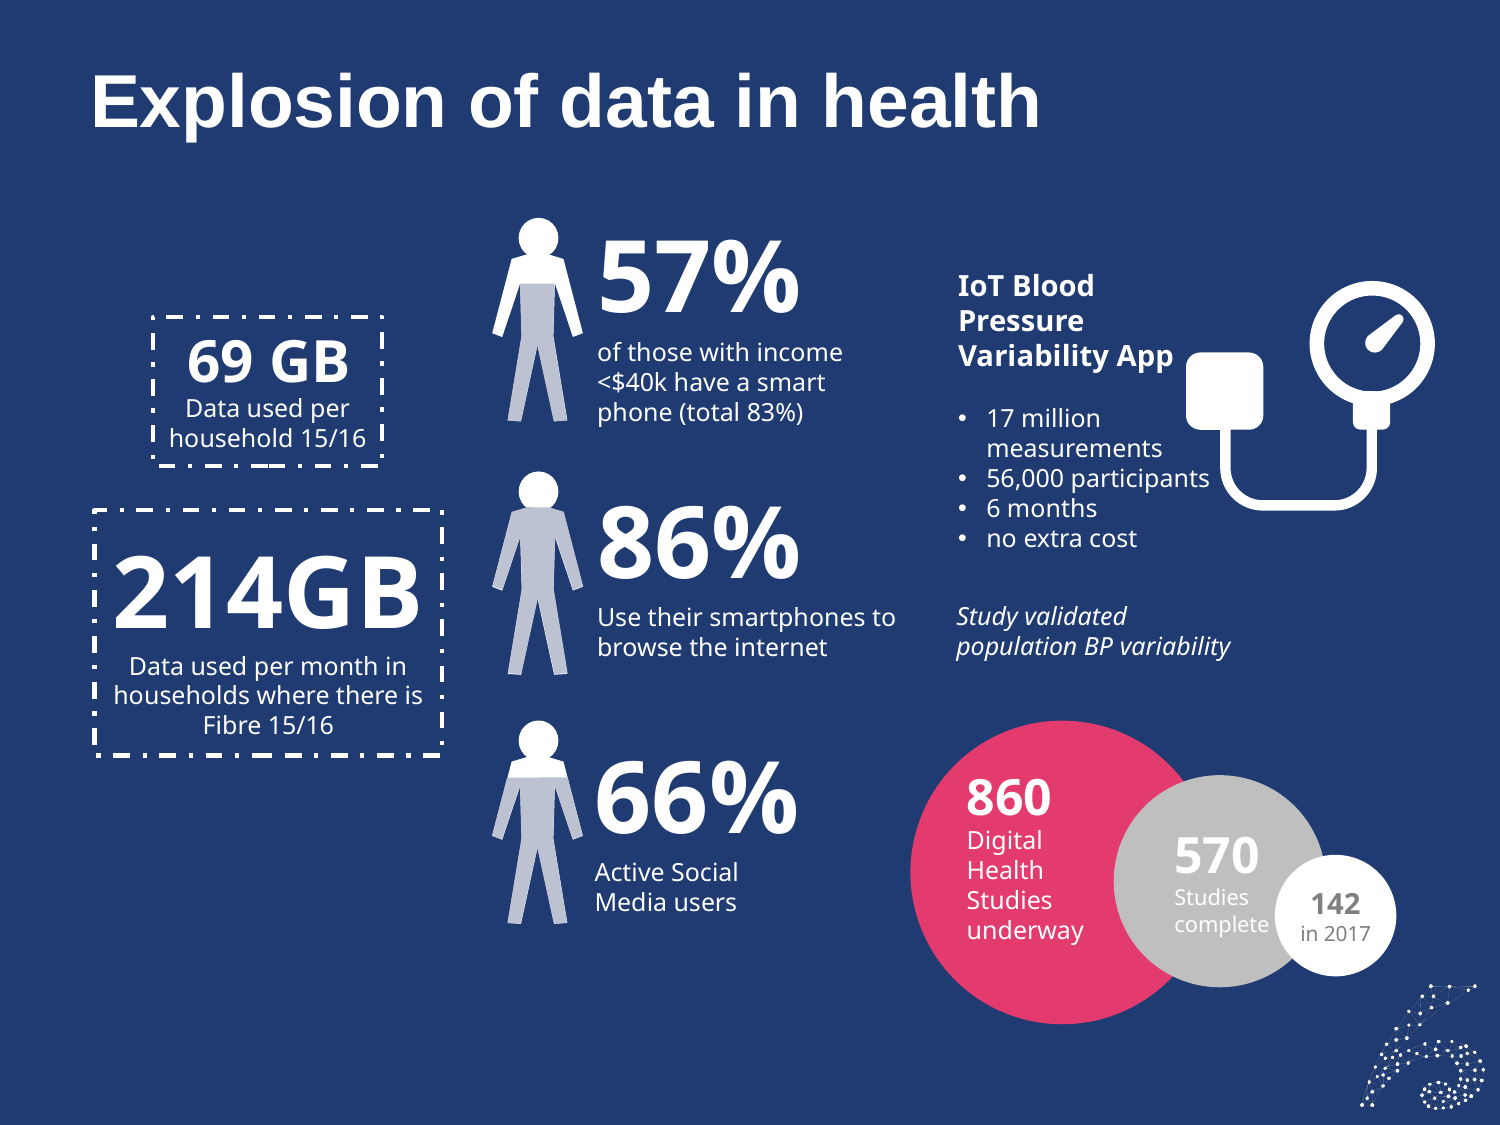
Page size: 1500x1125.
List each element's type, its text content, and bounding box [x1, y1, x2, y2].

text_box of those with income <$40k have a smart phone (total 83%) [587, 321, 923, 421]
title Explosion of data in health [75, 45, 1425, 233]
text_box 57% [587, 233, 834, 321]
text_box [491, 217, 584, 421]
text_box Study validated population BP variability [941, 585, 1255, 777]
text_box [491, 720, 584, 924]
picture [1360, 984, 1485, 1110]
text_box 142 in 2017 [1272, 852, 1399, 979]
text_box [94, 533, 443, 762]
text_box 570 Studies complete [1111, 773, 1325, 990]
text_box 86% [587, 483, 834, 586]
text_box Active Social Media users [579, 841, 821, 941]
text_box Use their smartphones to browse the internet [581, 586, 941, 687]
text_box IoT Blood Pressure Variability App [943, 282, 1219, 387]
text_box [94, 303, 445, 504]
text_box [92, 509, 444, 533]
text_box 860 Digital Health Studies underway [908, 718, 1184, 1027]
text_box 66% [587, 738, 832, 849]
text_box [1187, 287, 1428, 506]
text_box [491, 471, 584, 675]
text_box 17 million measurements 56,000 participants 6 months no extra cost [943, 387, 1257, 579]
